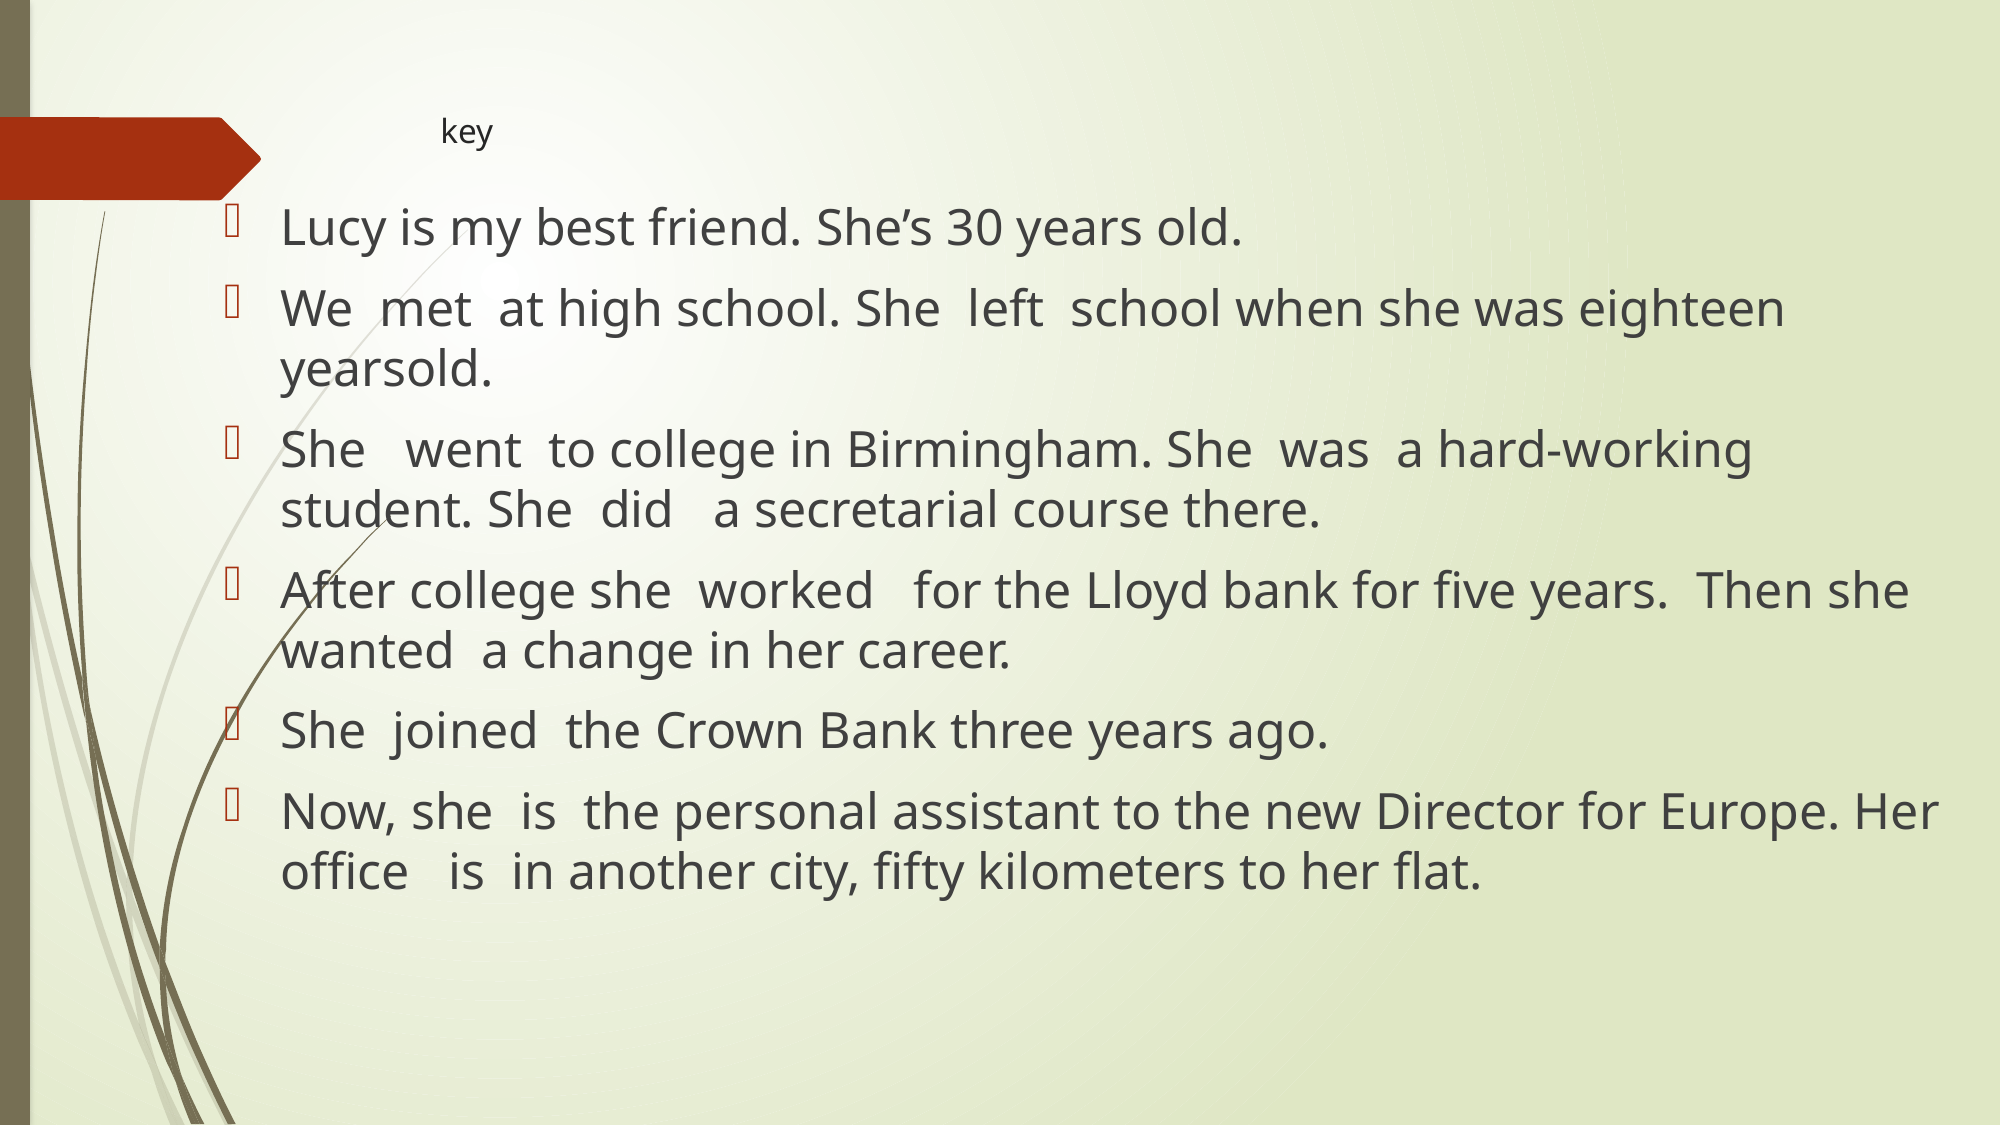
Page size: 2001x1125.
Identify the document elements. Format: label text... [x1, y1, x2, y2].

list Lucy is my best friend. She’s 30 years old. We met at high school. She left school when she was eighteen yearsold. She went to college in Birmingham. She was a hard-working student. She did a secretarial course there. After college she worked for the Lloyd bank for five years. Then she wanted a change in her career. She joined the Crown Bank three years ago. Now, she is the personal assistant to the new Director for Europe. Her office is in another city, fifty kilometers to her flat. [208, 188, 1976, 1125]
title key [425, 102, 1888, 188]
